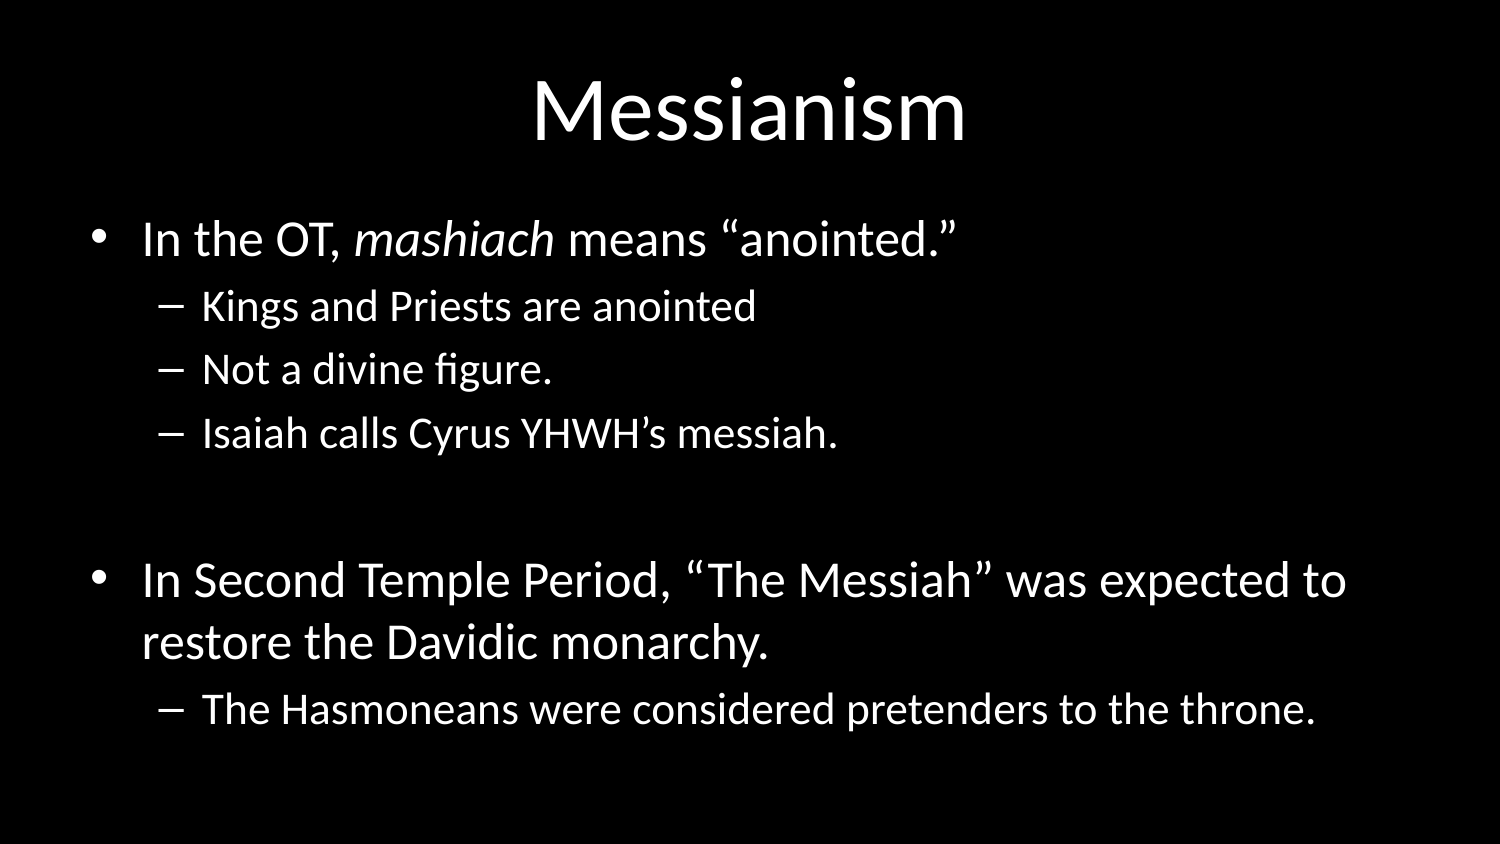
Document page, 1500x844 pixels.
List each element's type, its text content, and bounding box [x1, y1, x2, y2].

list In the OT, mashiach means “anointed.” Kings and Priests are anointed Not a divine figure. Isaiah calls Cyrus YHWH’s messiah. In Second Temple Period, “The Messiah” was expected to restore the Davidic monarchy. The Hasmoneans were considered pretenders to the throne. [75, 196, 1425, 754]
title Messianism [75, 33, 1425, 175]
